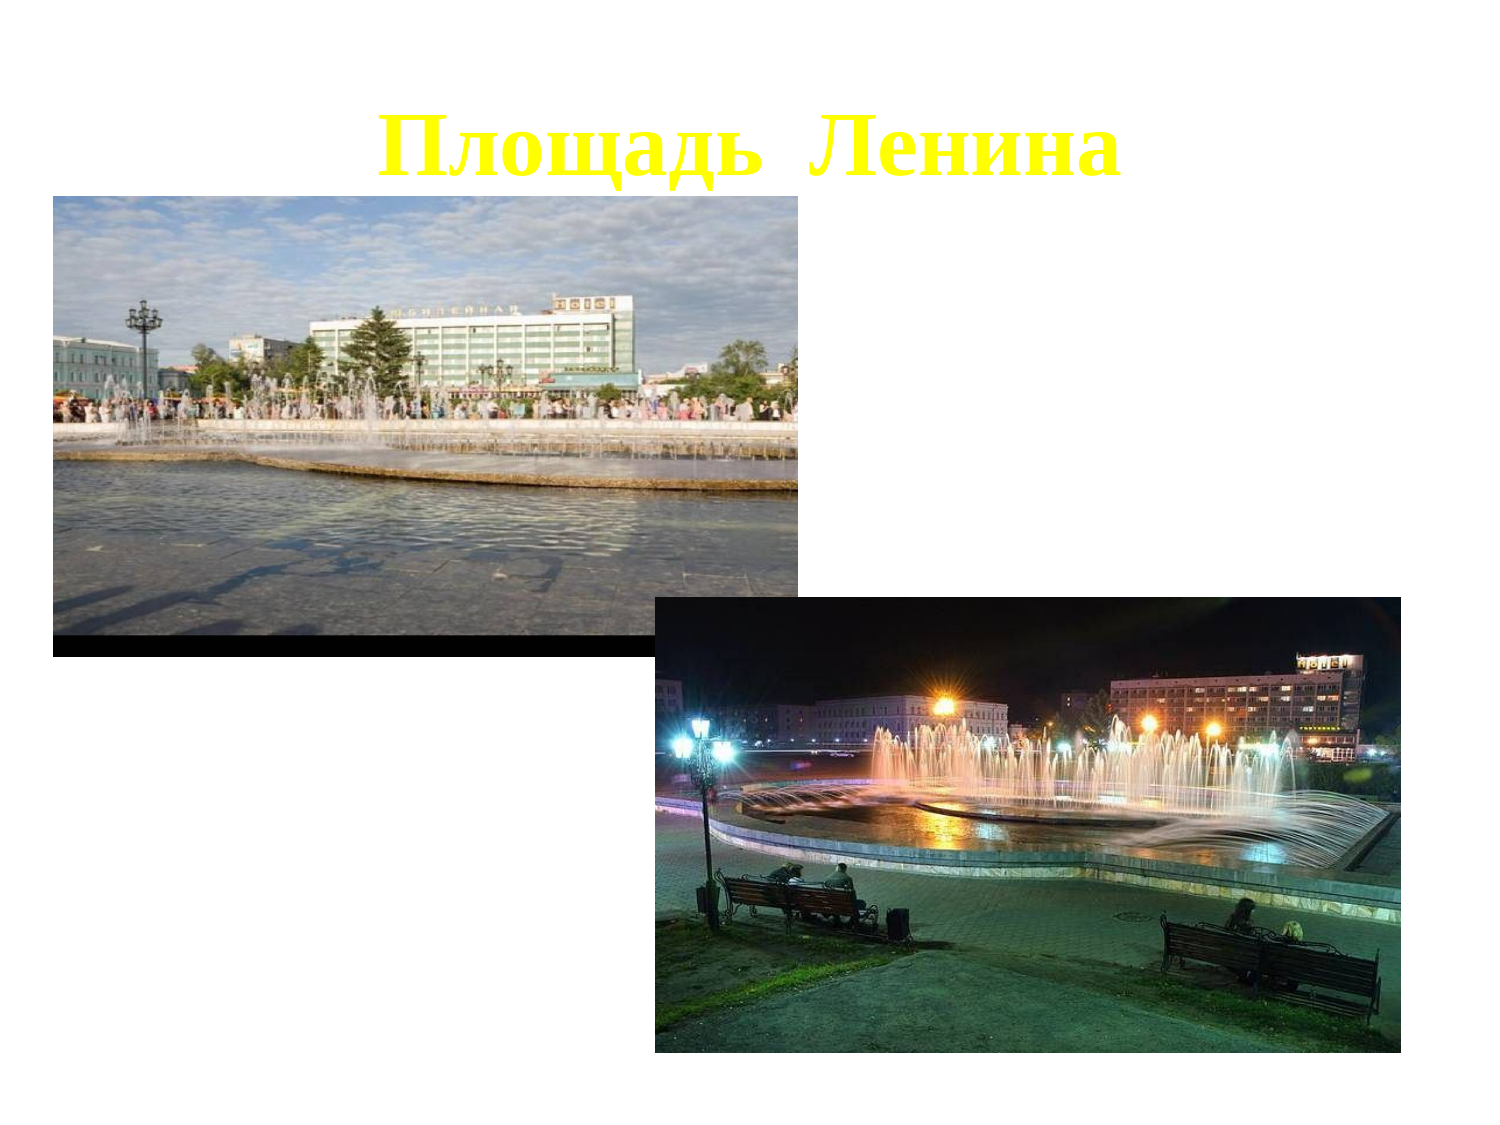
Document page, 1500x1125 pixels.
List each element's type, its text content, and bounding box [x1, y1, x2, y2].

title Площадь Ленина [75, 45, 1425, 233]
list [52, 196, 798, 658]
picture [655, 597, 1401, 1053]
